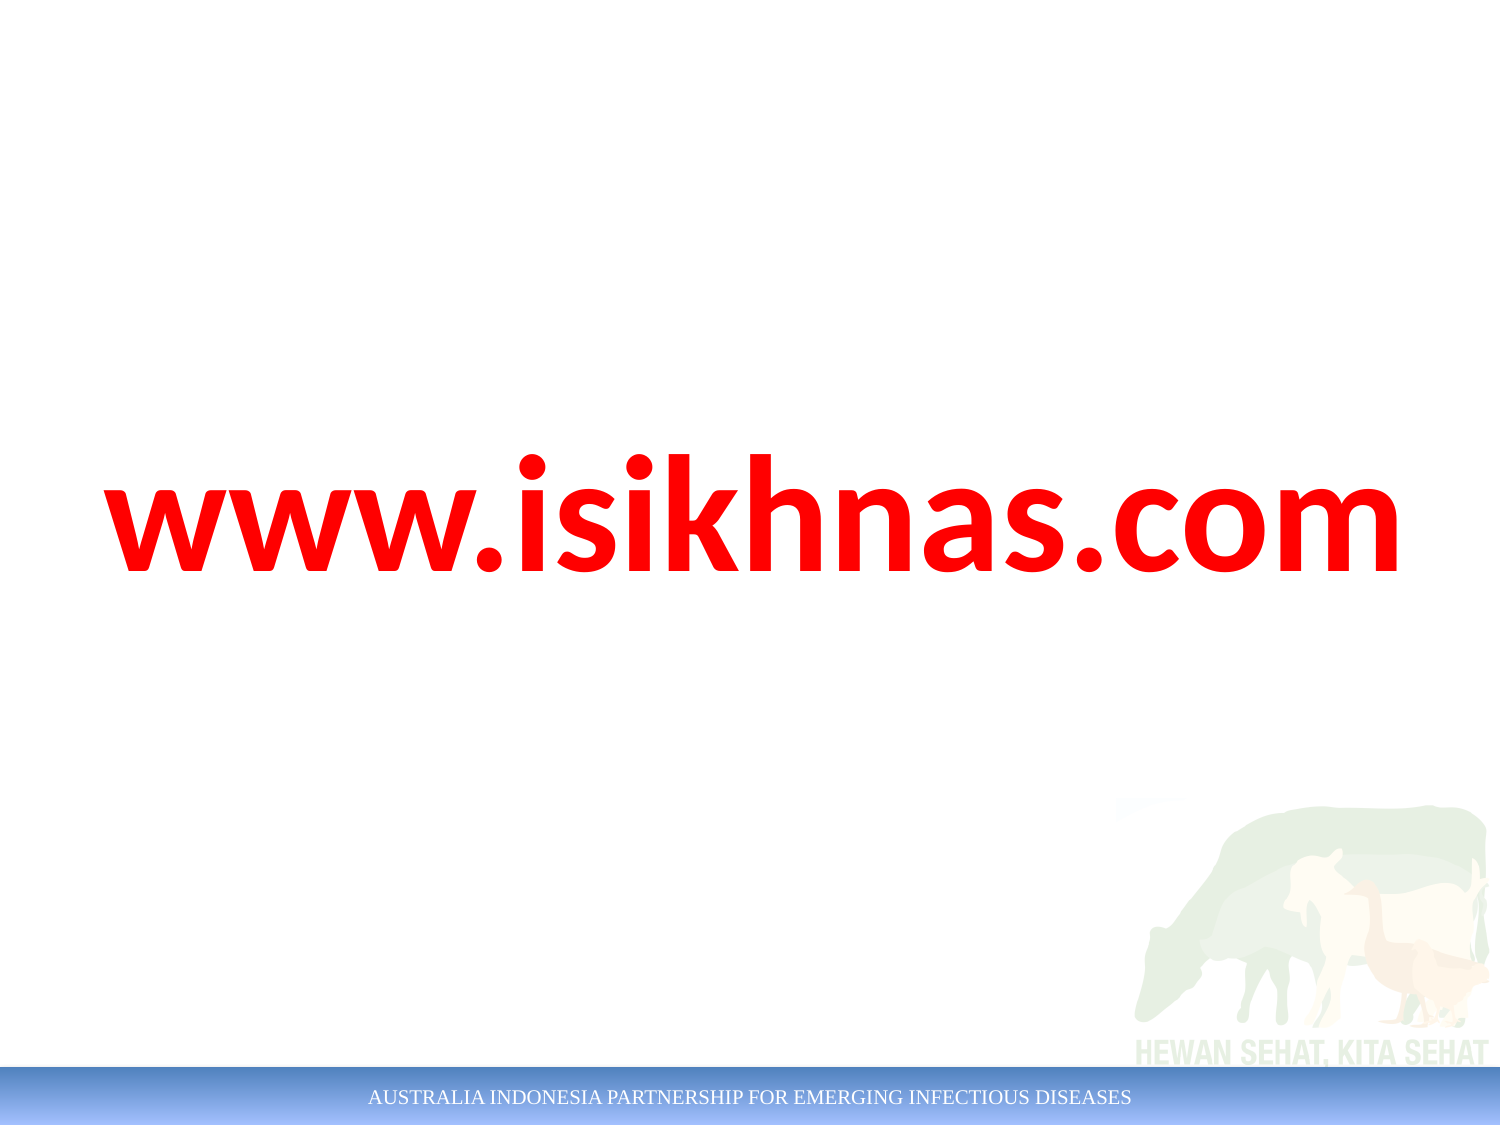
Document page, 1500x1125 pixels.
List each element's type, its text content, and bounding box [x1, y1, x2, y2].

list www.isikhnas.com [88, 397, 1439, 610]
